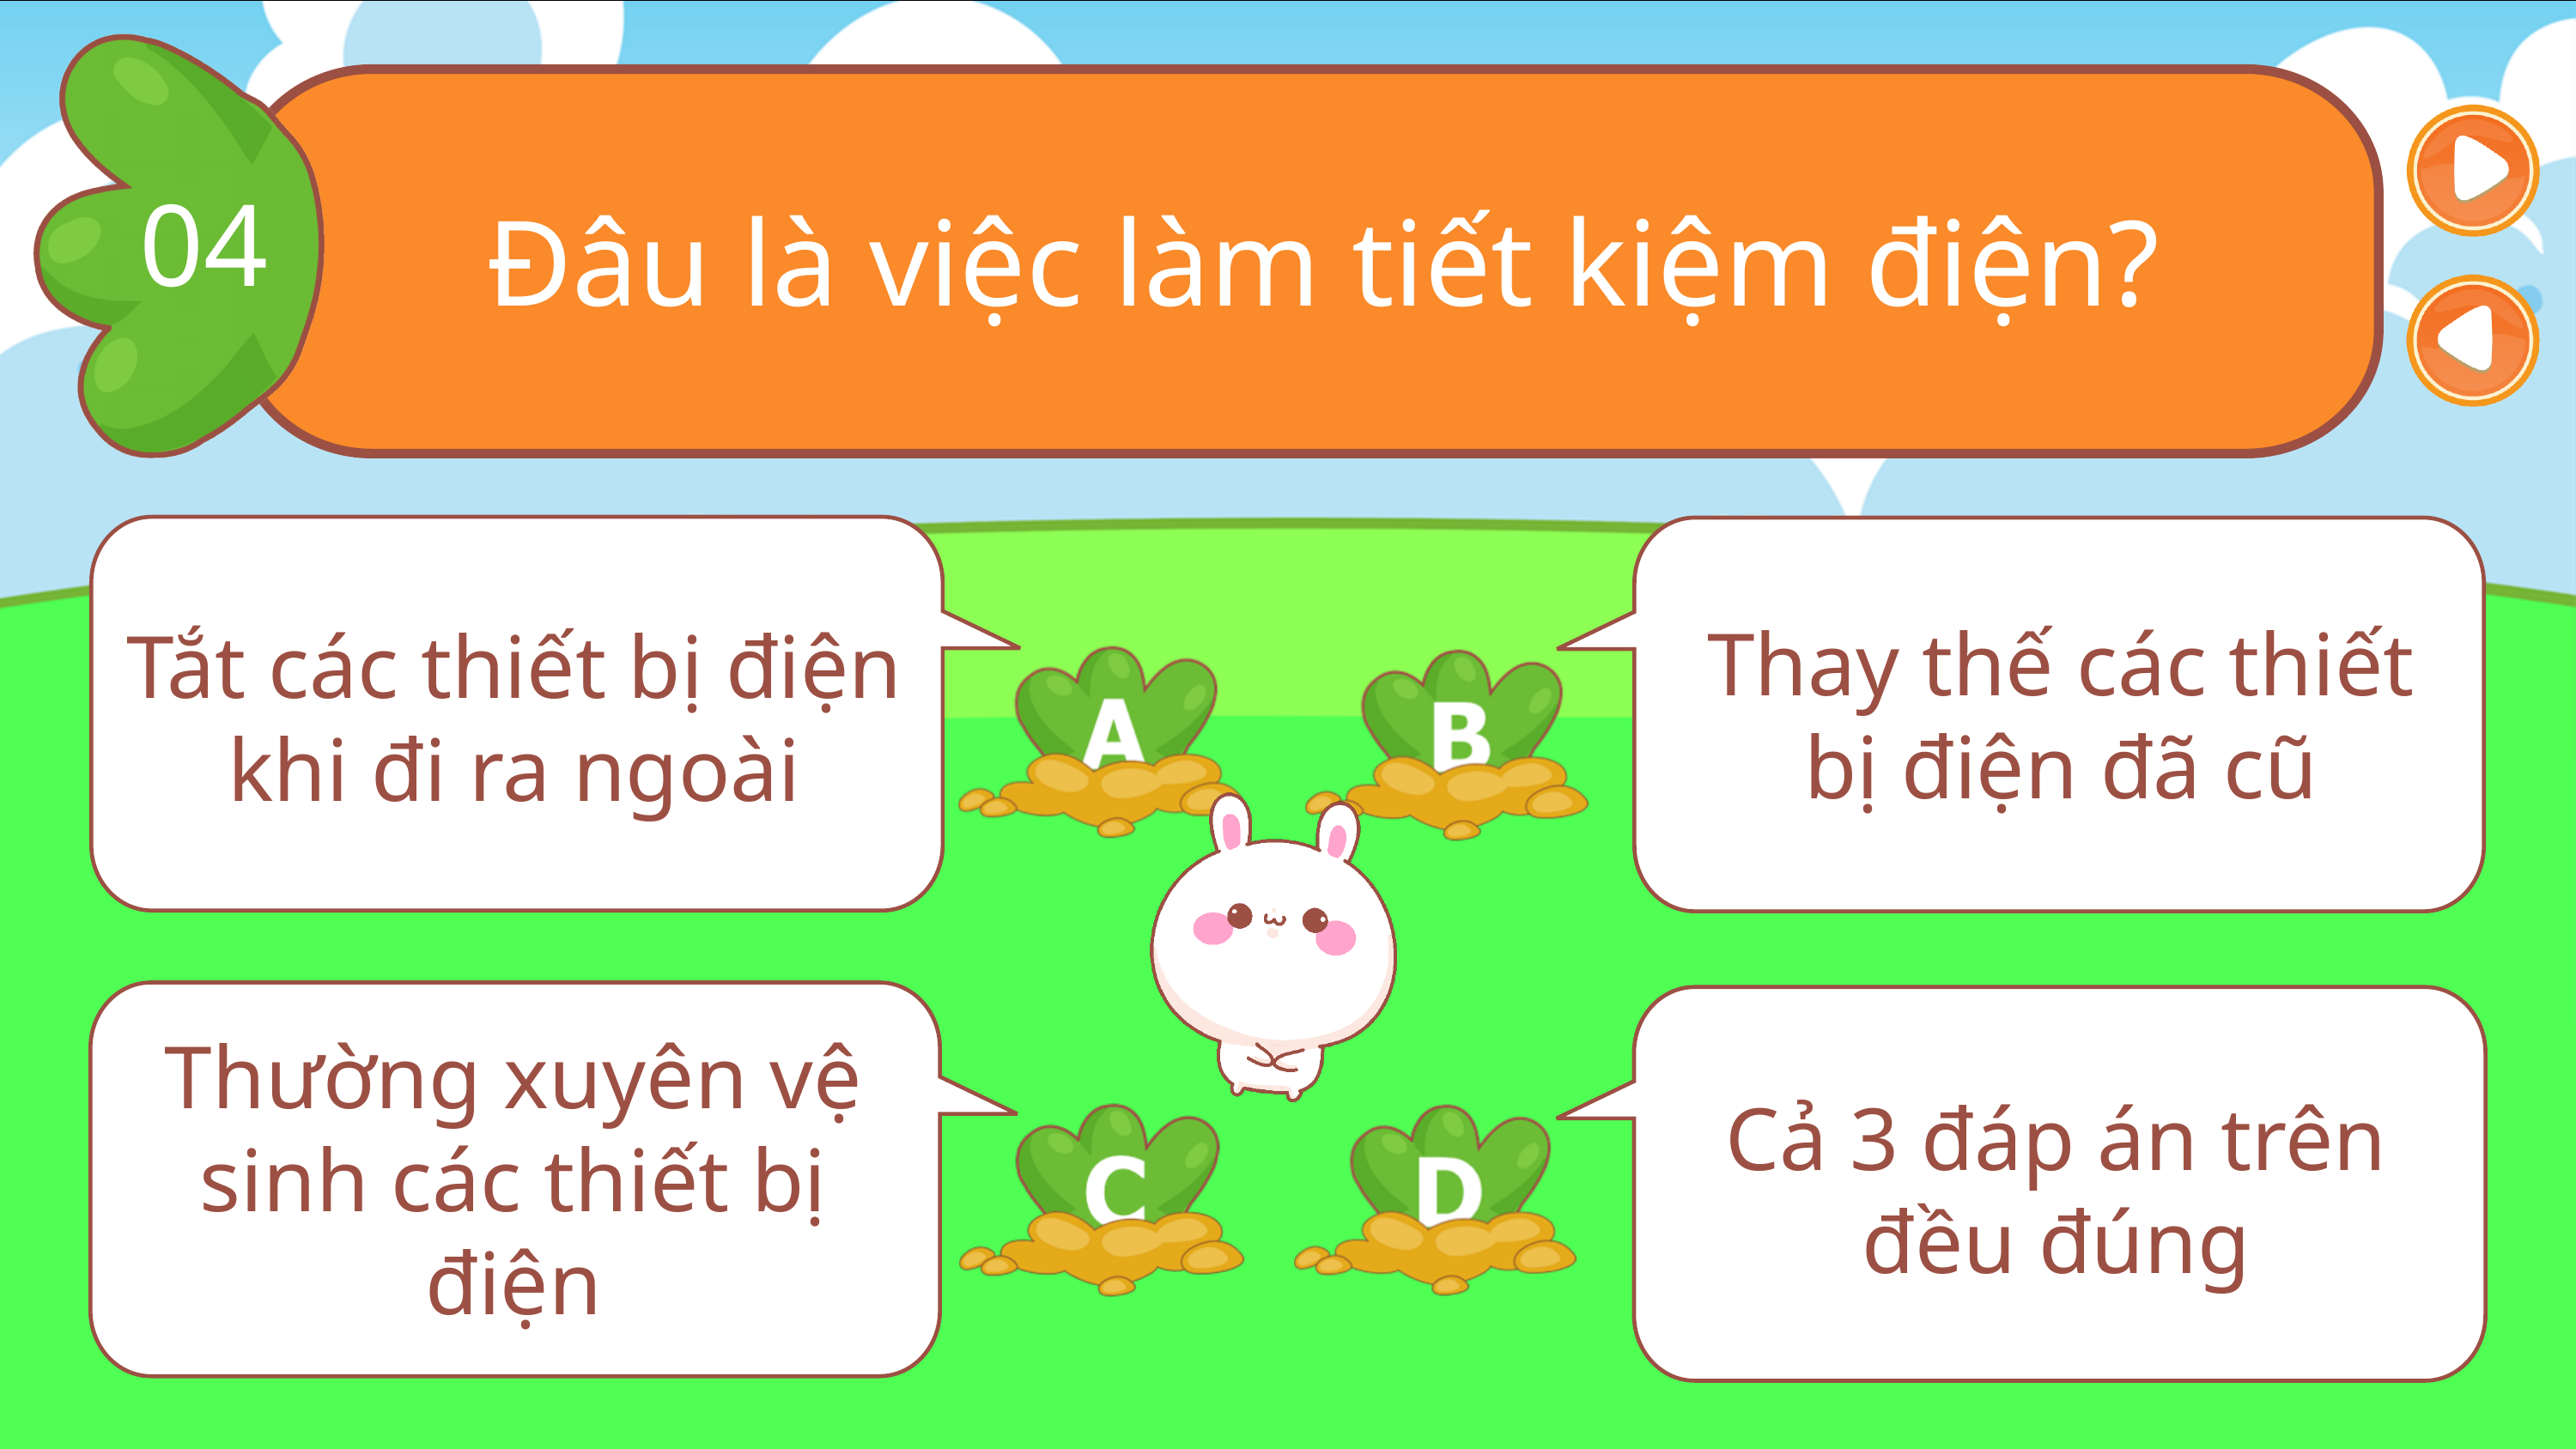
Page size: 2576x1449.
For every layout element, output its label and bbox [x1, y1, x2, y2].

text_box [88, 517, 1021, 911]
text_box [33, 33, 2385, 458]
text_box [1556, 986, 2486, 1383]
text_box [87, 982, 1018, 1377]
picture [0, 1, 2576, 1449]
text_box [1557, 517, 2488, 912]
